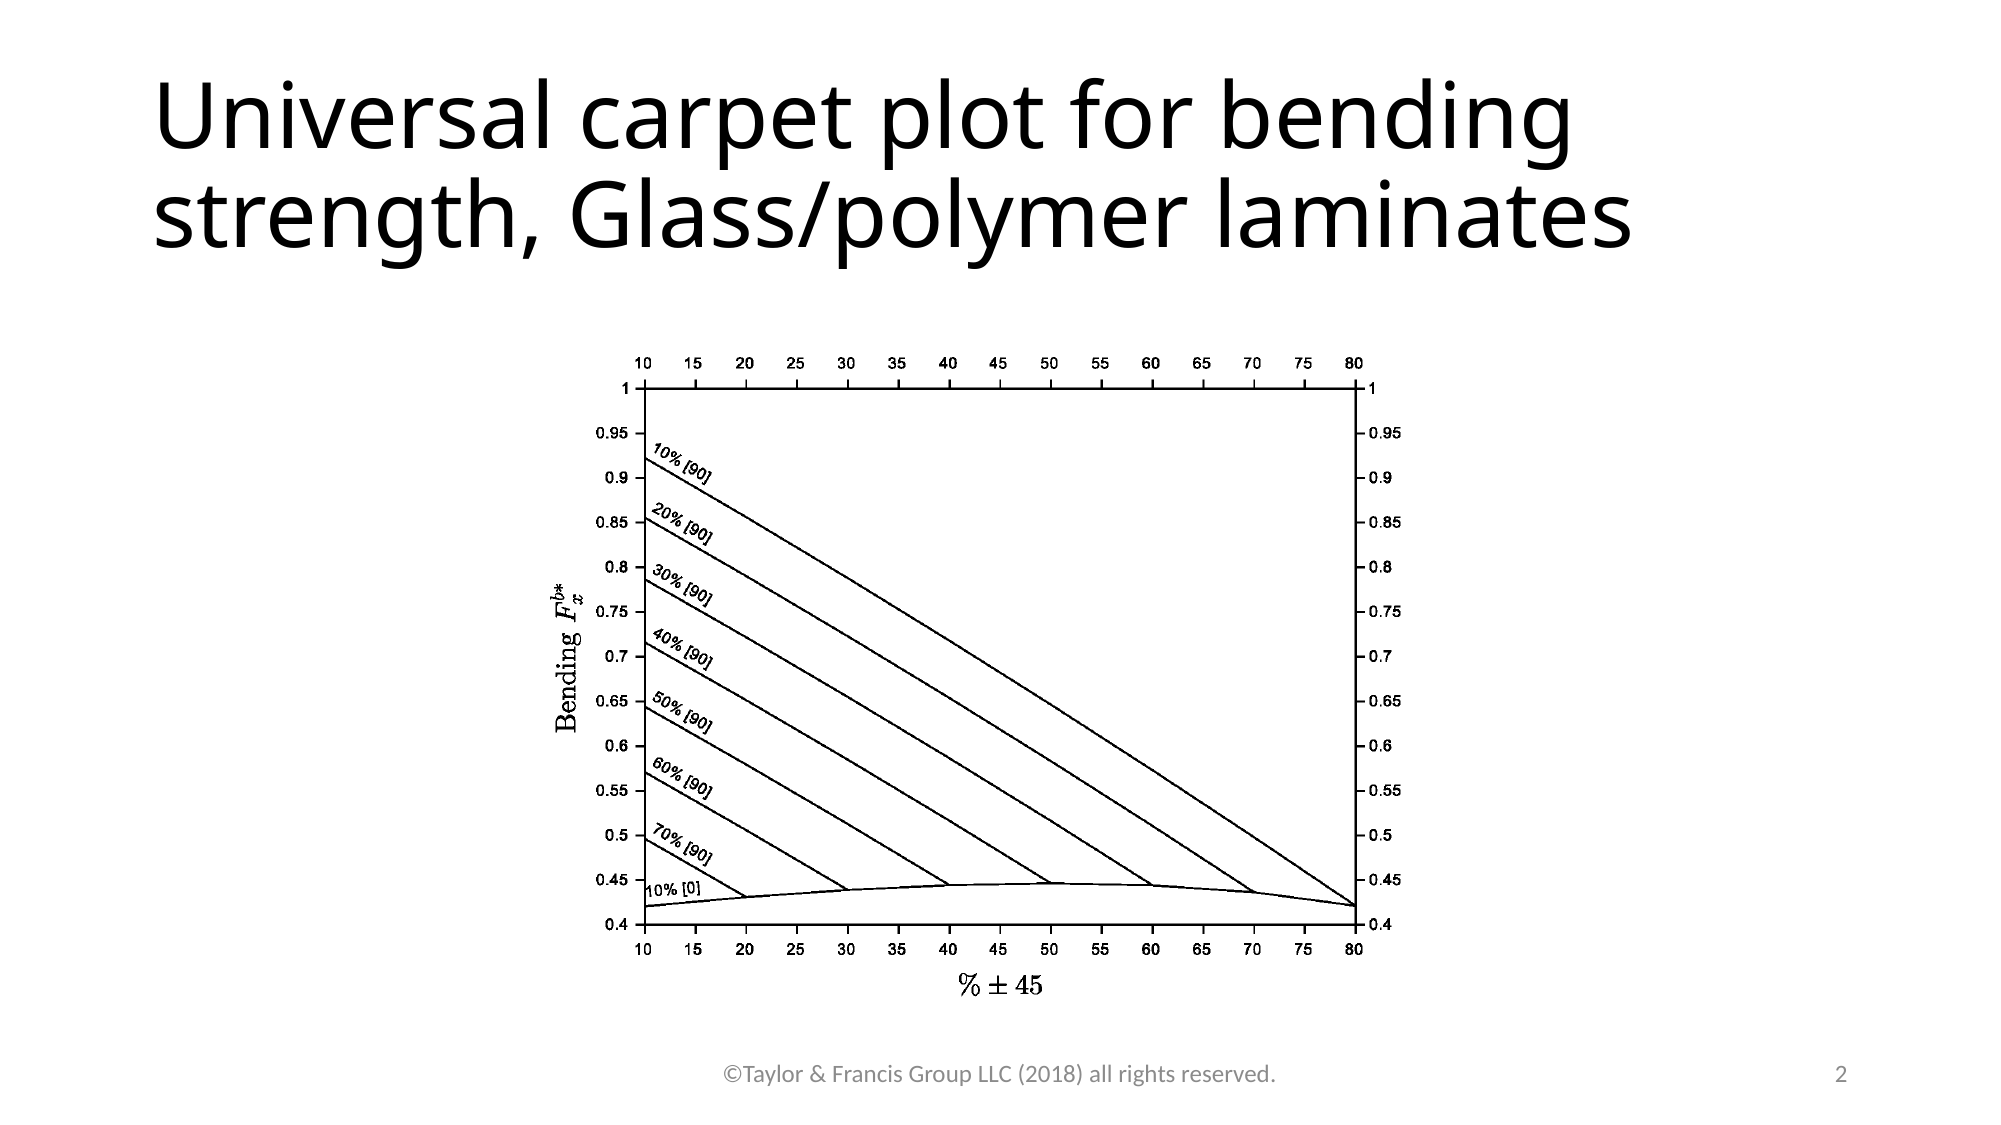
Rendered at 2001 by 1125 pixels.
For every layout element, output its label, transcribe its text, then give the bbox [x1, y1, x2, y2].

title Universal carpet plot for bending strength, Glass/polymer laminates [137, 59, 1863, 278]
slide_number 2 [1412, 1042, 1863, 1103]
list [526, 299, 1474, 1014]
footer ©Taylor & Francis Group LLC (2018) all rights reserved. [662, 1042, 1338, 1103]
